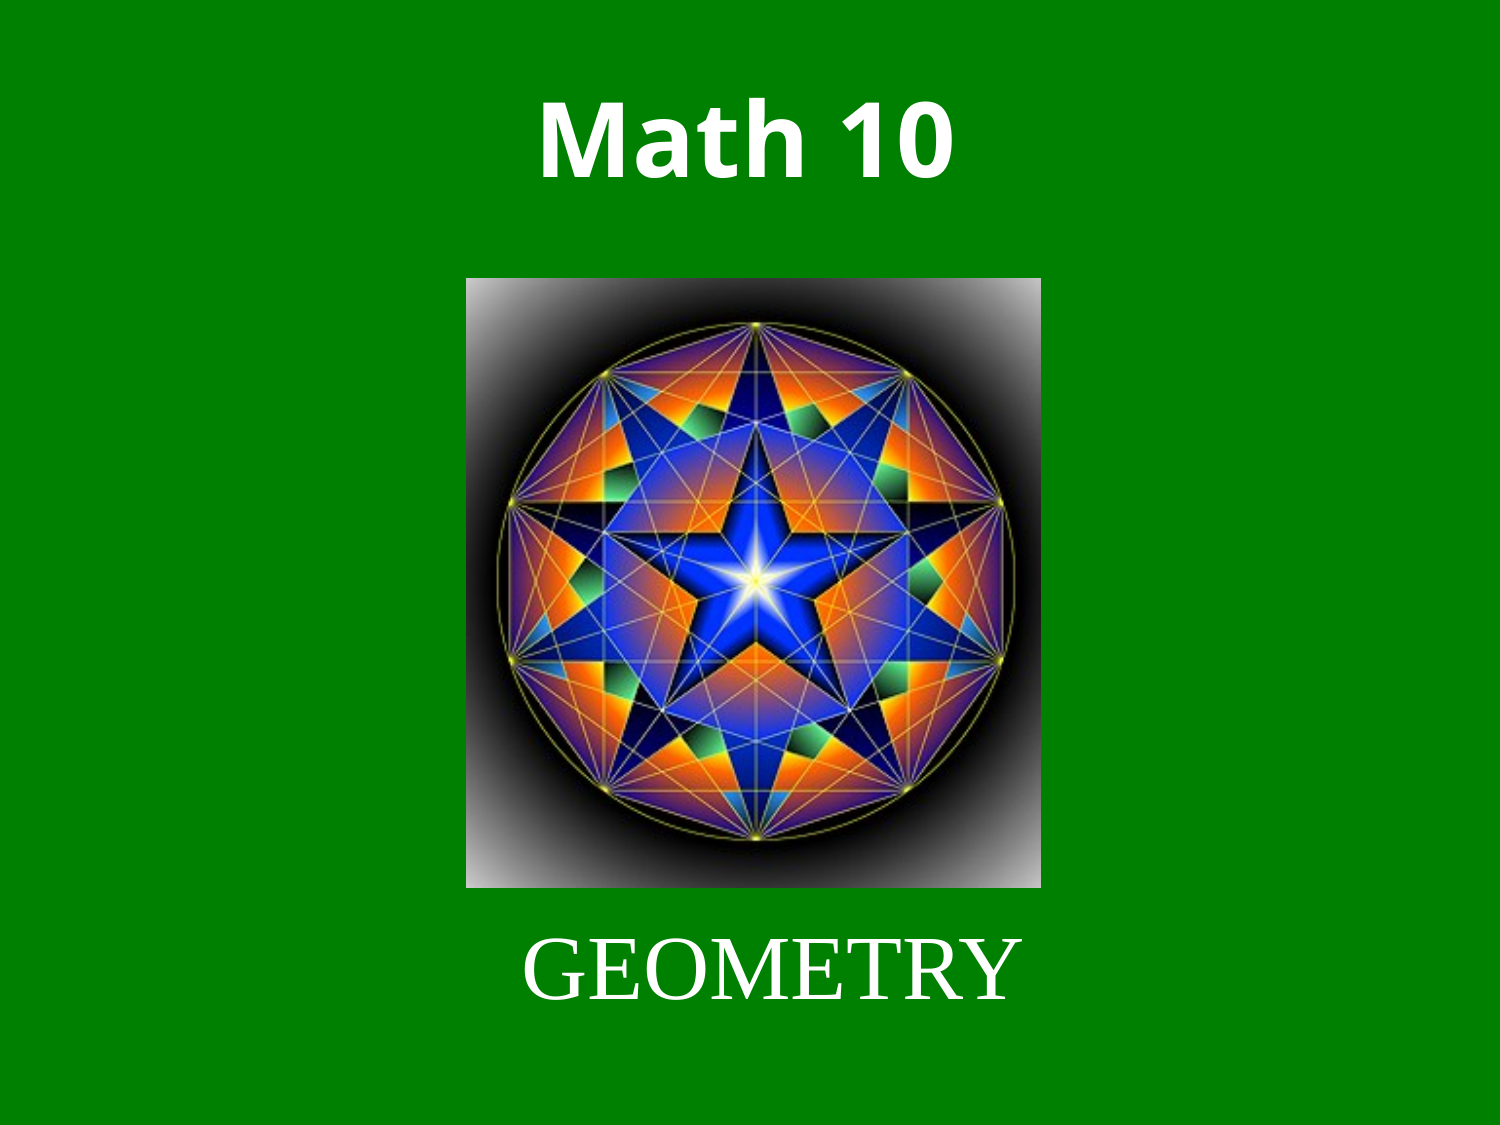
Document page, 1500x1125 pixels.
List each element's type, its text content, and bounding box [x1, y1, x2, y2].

text_box Math 10 [520, 66, 972, 206]
title GEOMETRY [135, 869, 1411, 1058]
picture [466, 278, 1041, 888]
